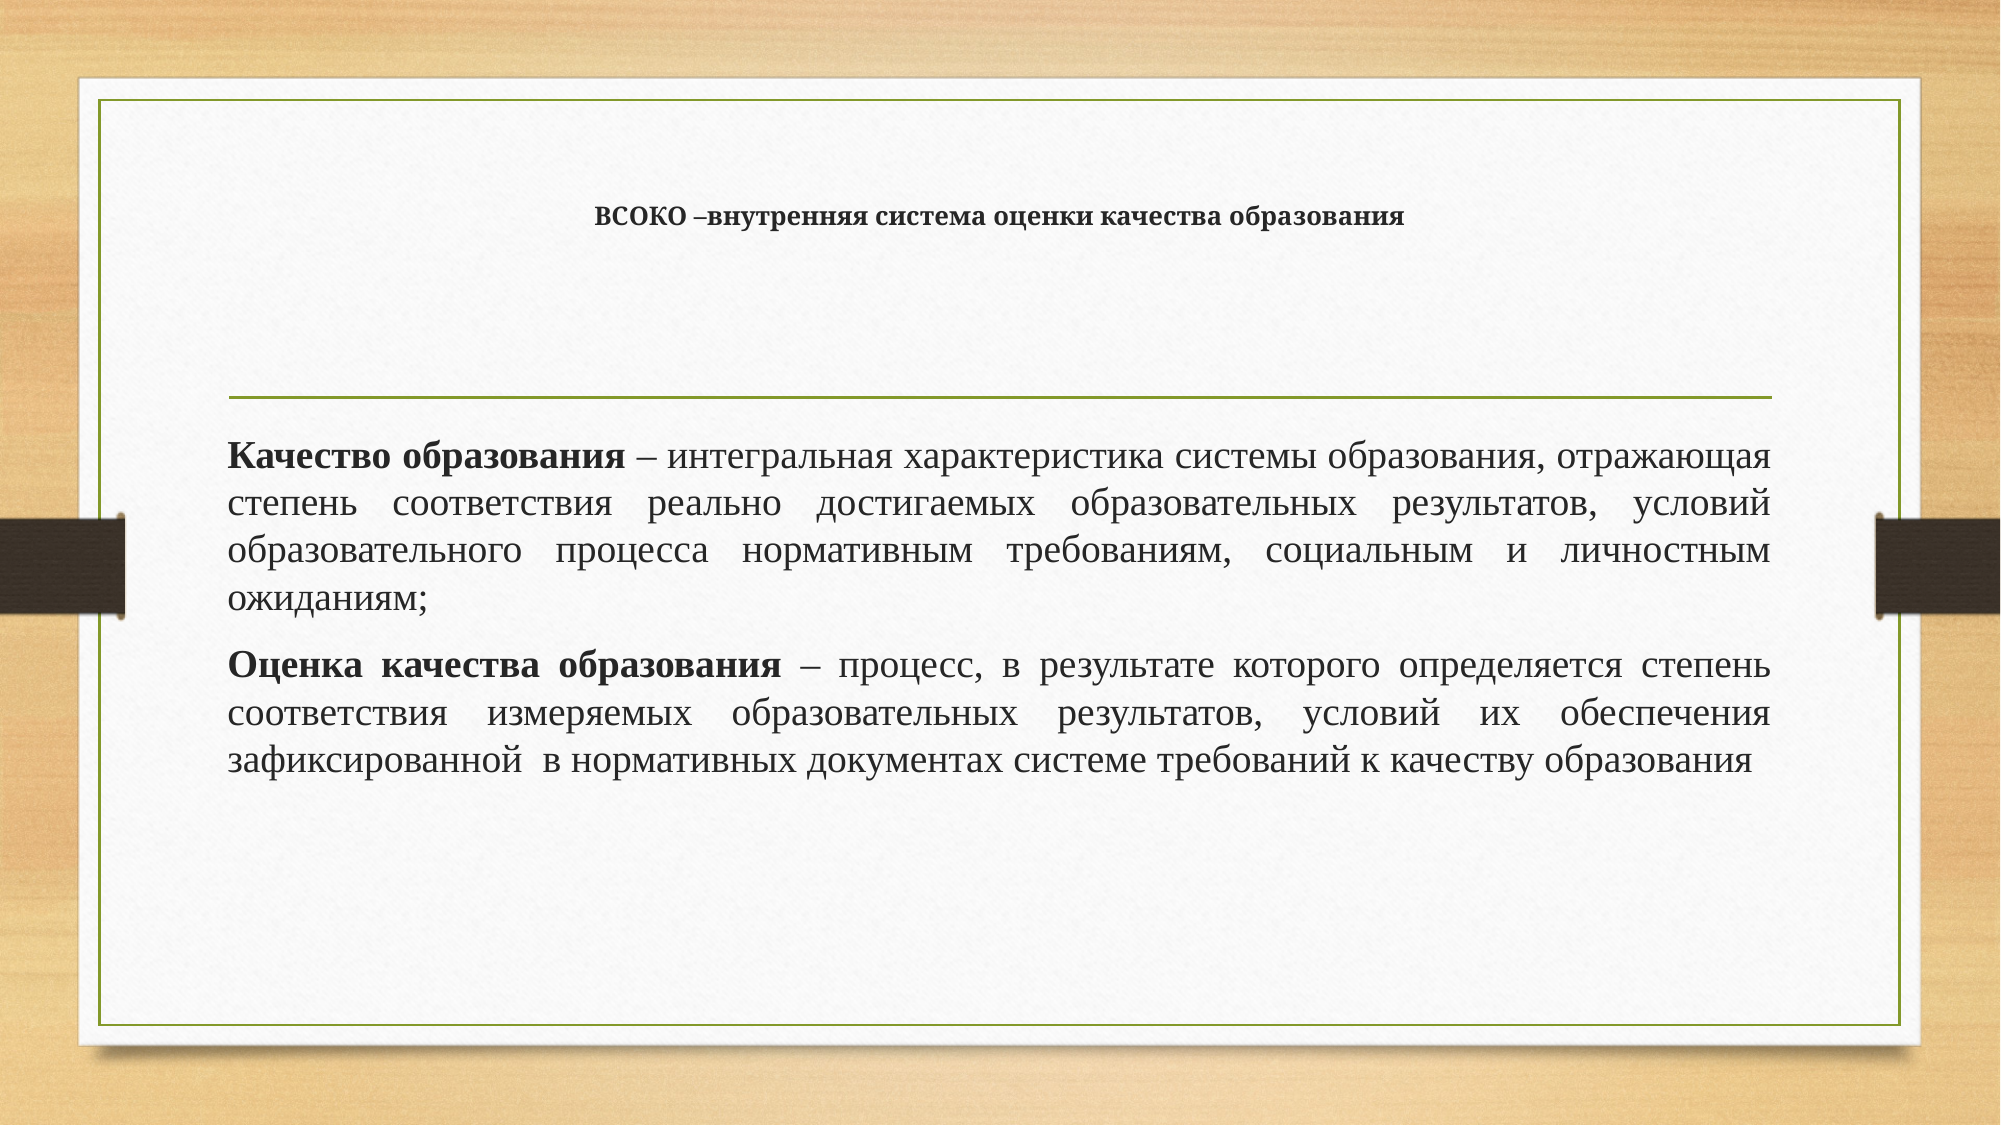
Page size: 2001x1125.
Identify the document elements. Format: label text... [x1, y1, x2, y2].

title ВСОКО –внутренняя система оценки качества образования [212, 161, 1788, 239]
picture [0, 0, 2001, 1125]
list Качество образования – интегральная характеристика системы образования, отражающая степень соответствия реально достигаемых образовательных результатов, условий образовательного процесса нормативным требованиям, социальным и личностным ожиданиям; Оценка качества образования – процесс, в результате которого определяется степень соответствия измеряемых образовательных результатов, условий их обеспечения зафиксированной в нормативных документах системе требований к качеству образования [212, 421, 1788, 964]
